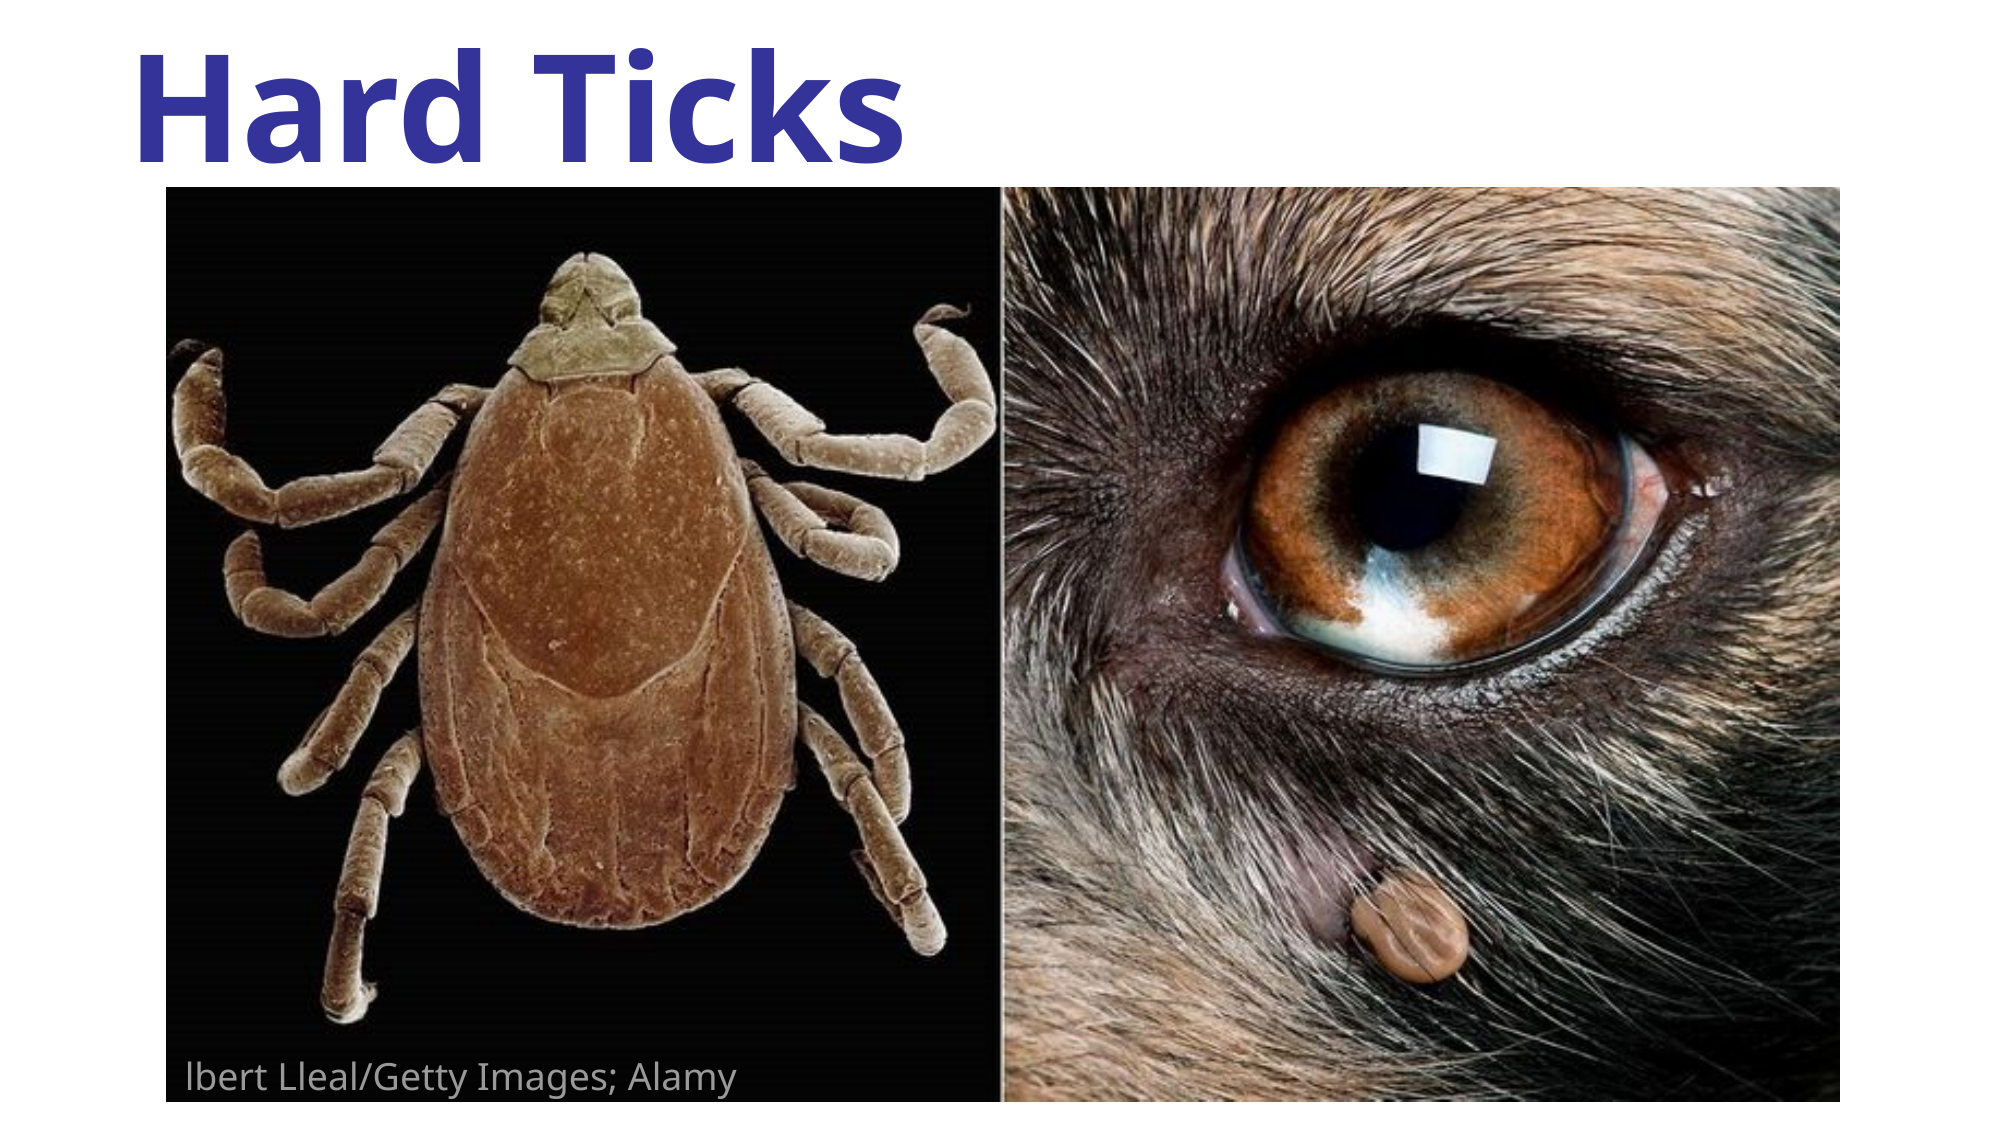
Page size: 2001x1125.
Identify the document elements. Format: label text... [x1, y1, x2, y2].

picture [165, 187, 1840, 1102]
text_box Hard Ticks [112, 4, 1840, 213]
